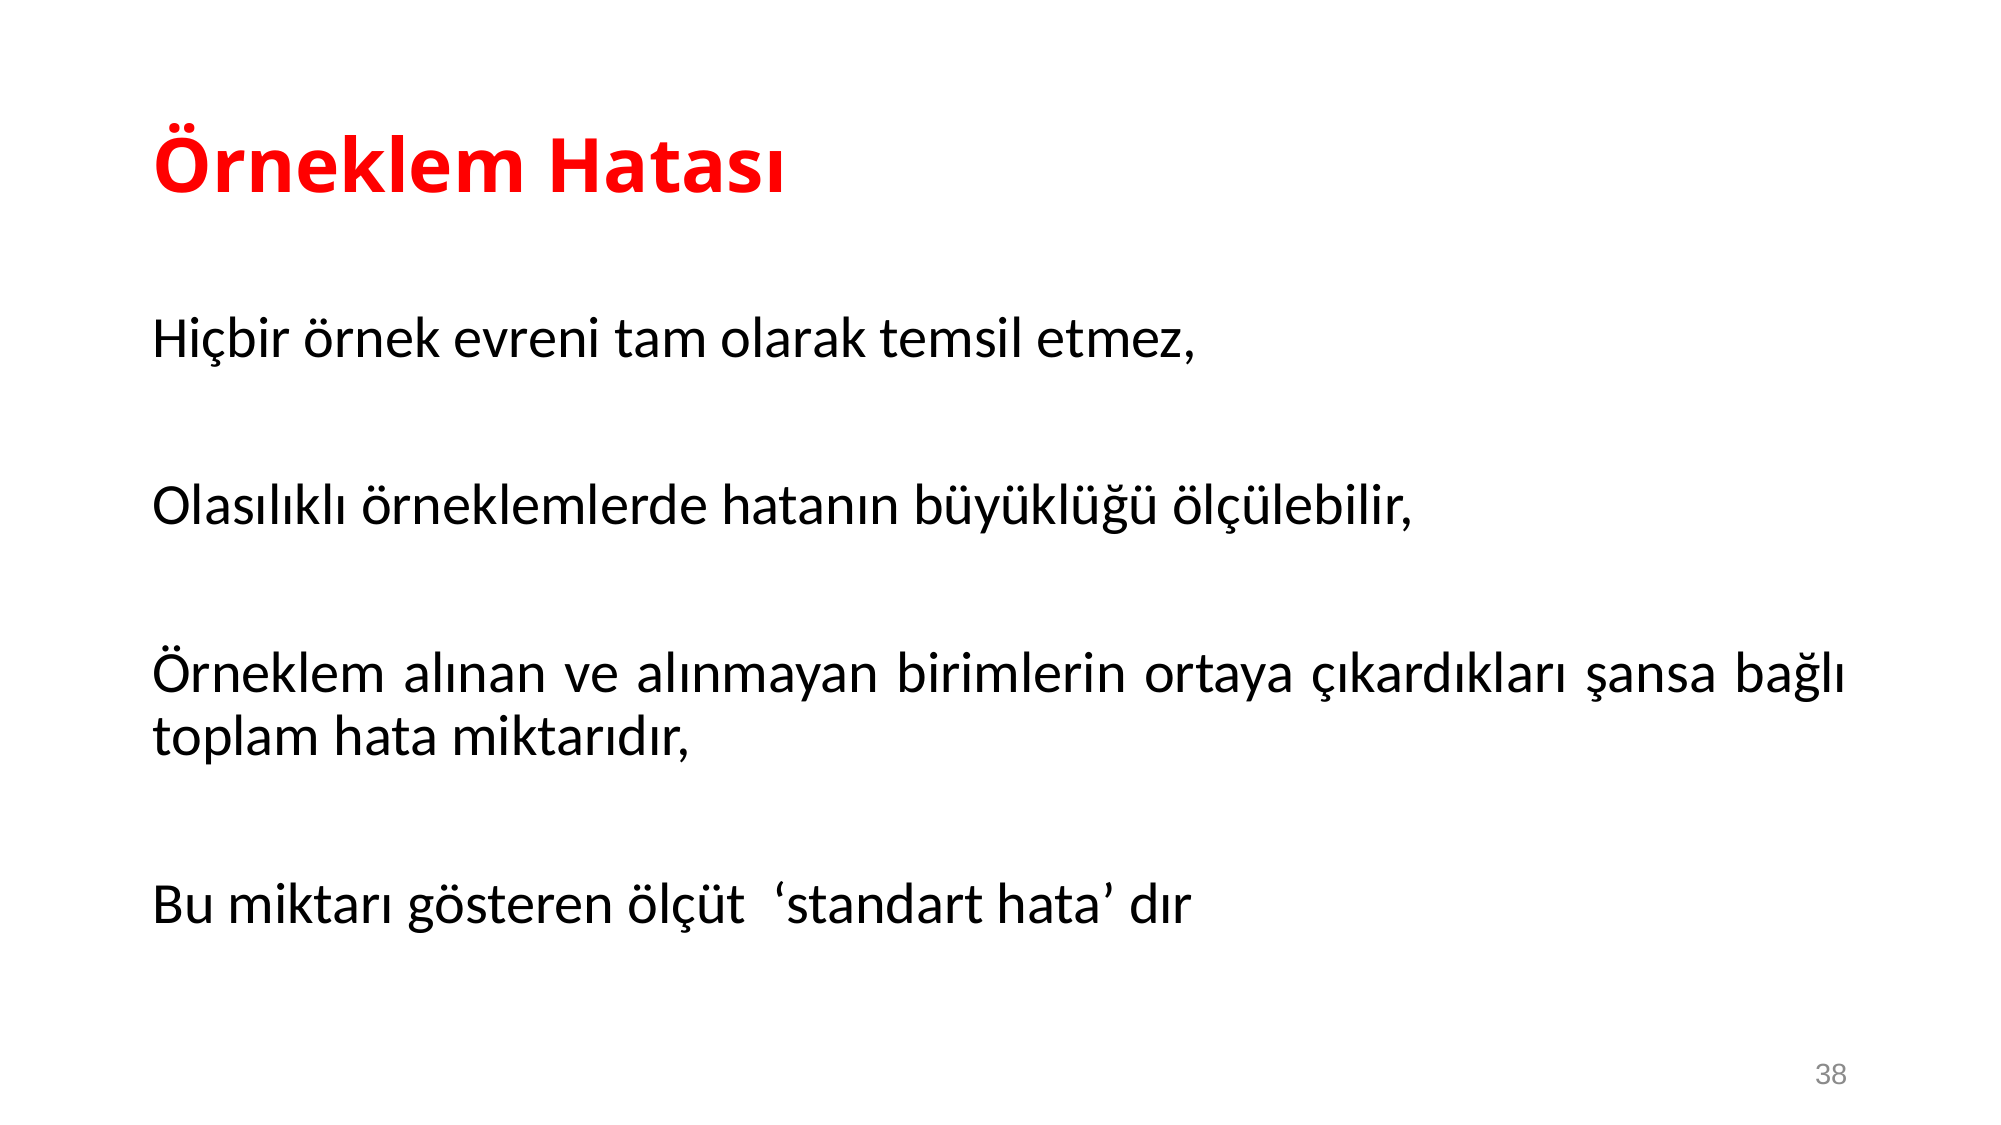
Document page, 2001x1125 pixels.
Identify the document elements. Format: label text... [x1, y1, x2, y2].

title Örneklem Hatası [137, 59, 1863, 278]
list Hiçbir örnek evreni tam olarak temsil etmez, Olasılıklı örneklemlerde hatanın büyüklüğü ölçülebilir, Örneklem alınan ve alınmayan birimlerin ortaya çıkardıkları şansa bağlı toplam hata miktarıdır, Bu miktarı gösteren ölçüt ‘standart hata’ dır [137, 299, 1863, 1014]
slide_number 38 [1412, 1042, 1863, 1103]
